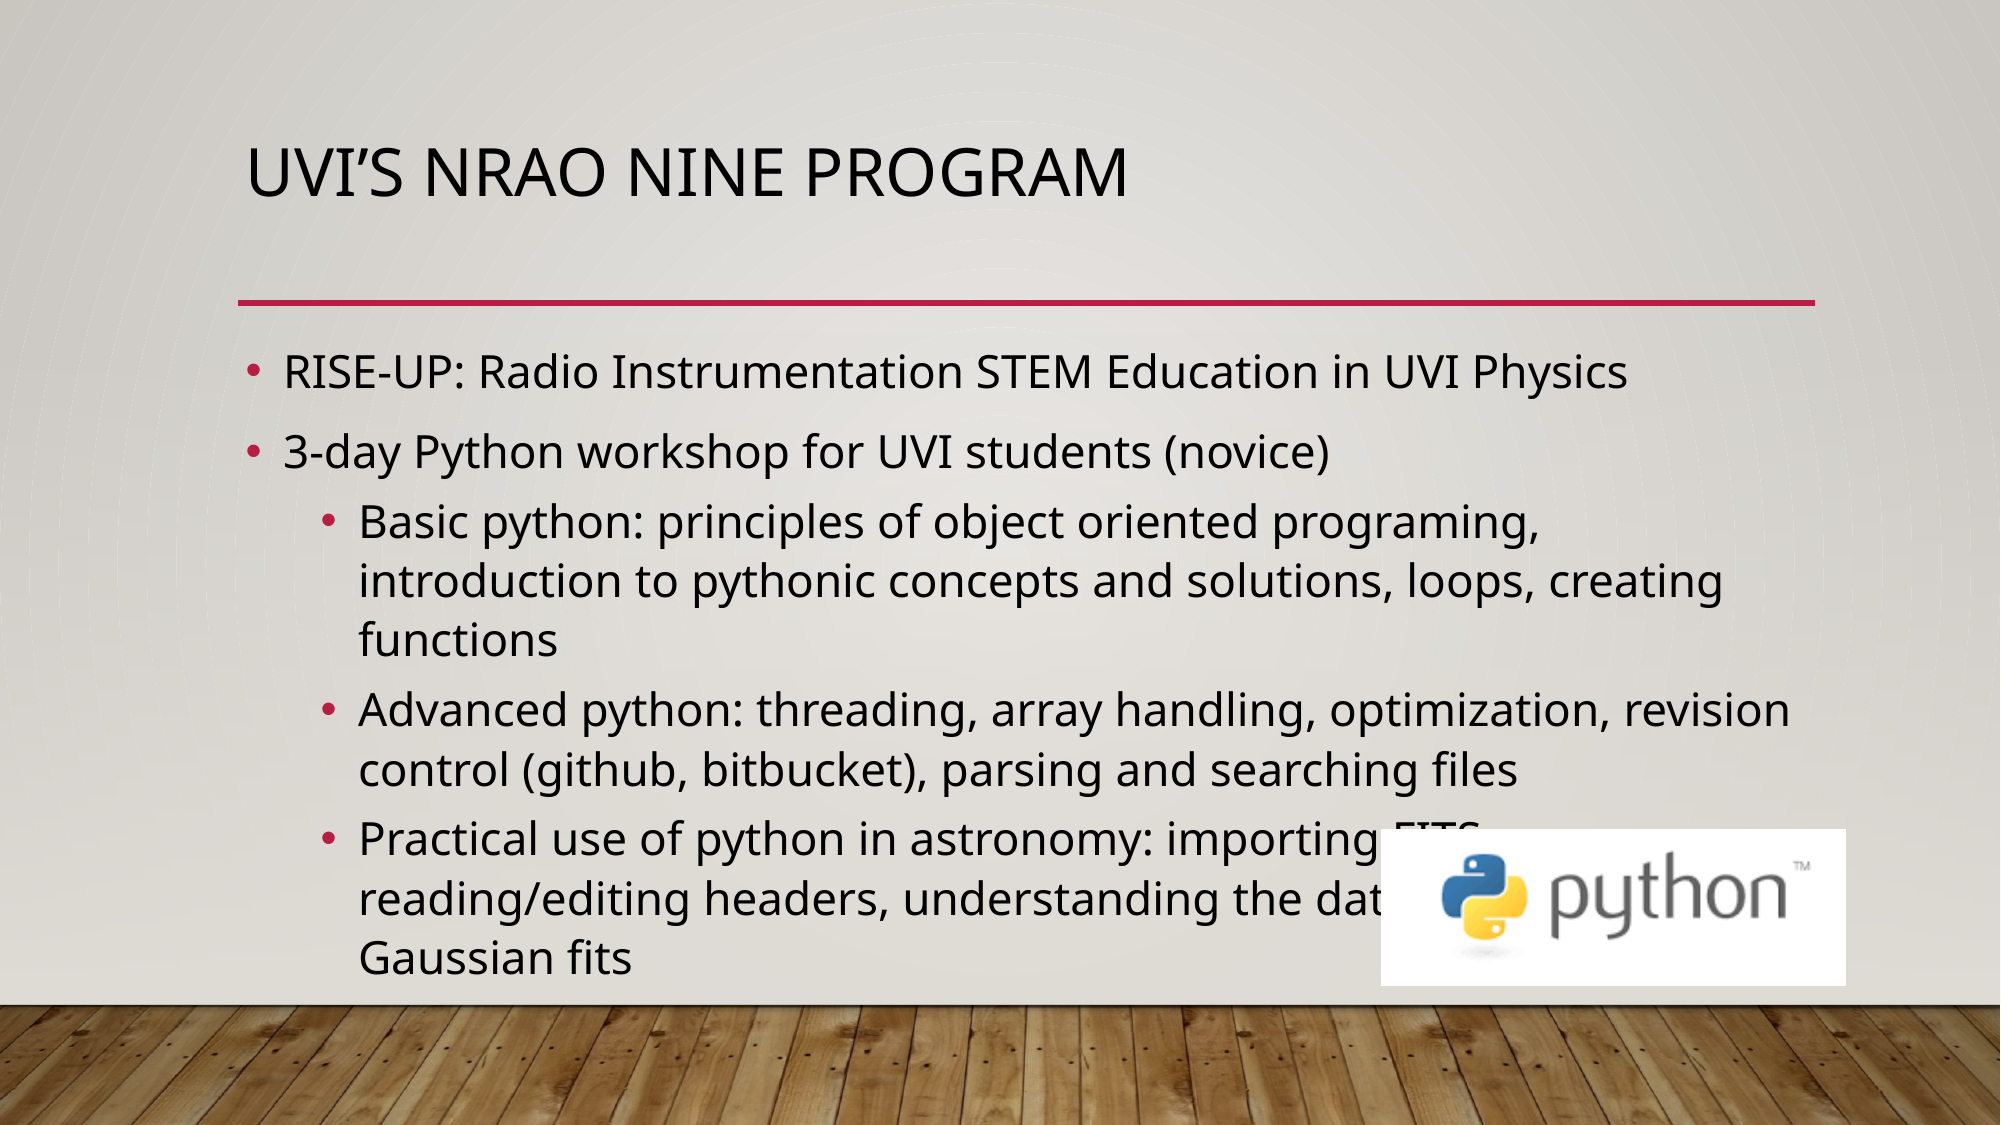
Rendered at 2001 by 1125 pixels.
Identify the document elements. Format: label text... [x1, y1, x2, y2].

picture [0, 1005, 2000, 1125]
list RISE-UP: Radio Instrumentation STEM Education in UVI Physics 3-day Python workshop for UVI students (novice) Basic python: principles of object oriented programing, introduction to pythonic concepts and solutions, loops, creating functions Advanced python: threading, array handling, optimization, revision control (github, bitbucket), parsing and searching files Practical use of python in astronomy: importing FITS, reading/editing headers, understanding the data, creating Gaussian fits [237, 330, 1814, 898]
title UVI’s NRAO NINE Program [237, 131, 1814, 305]
picture [1380, 829, 1847, 986]
